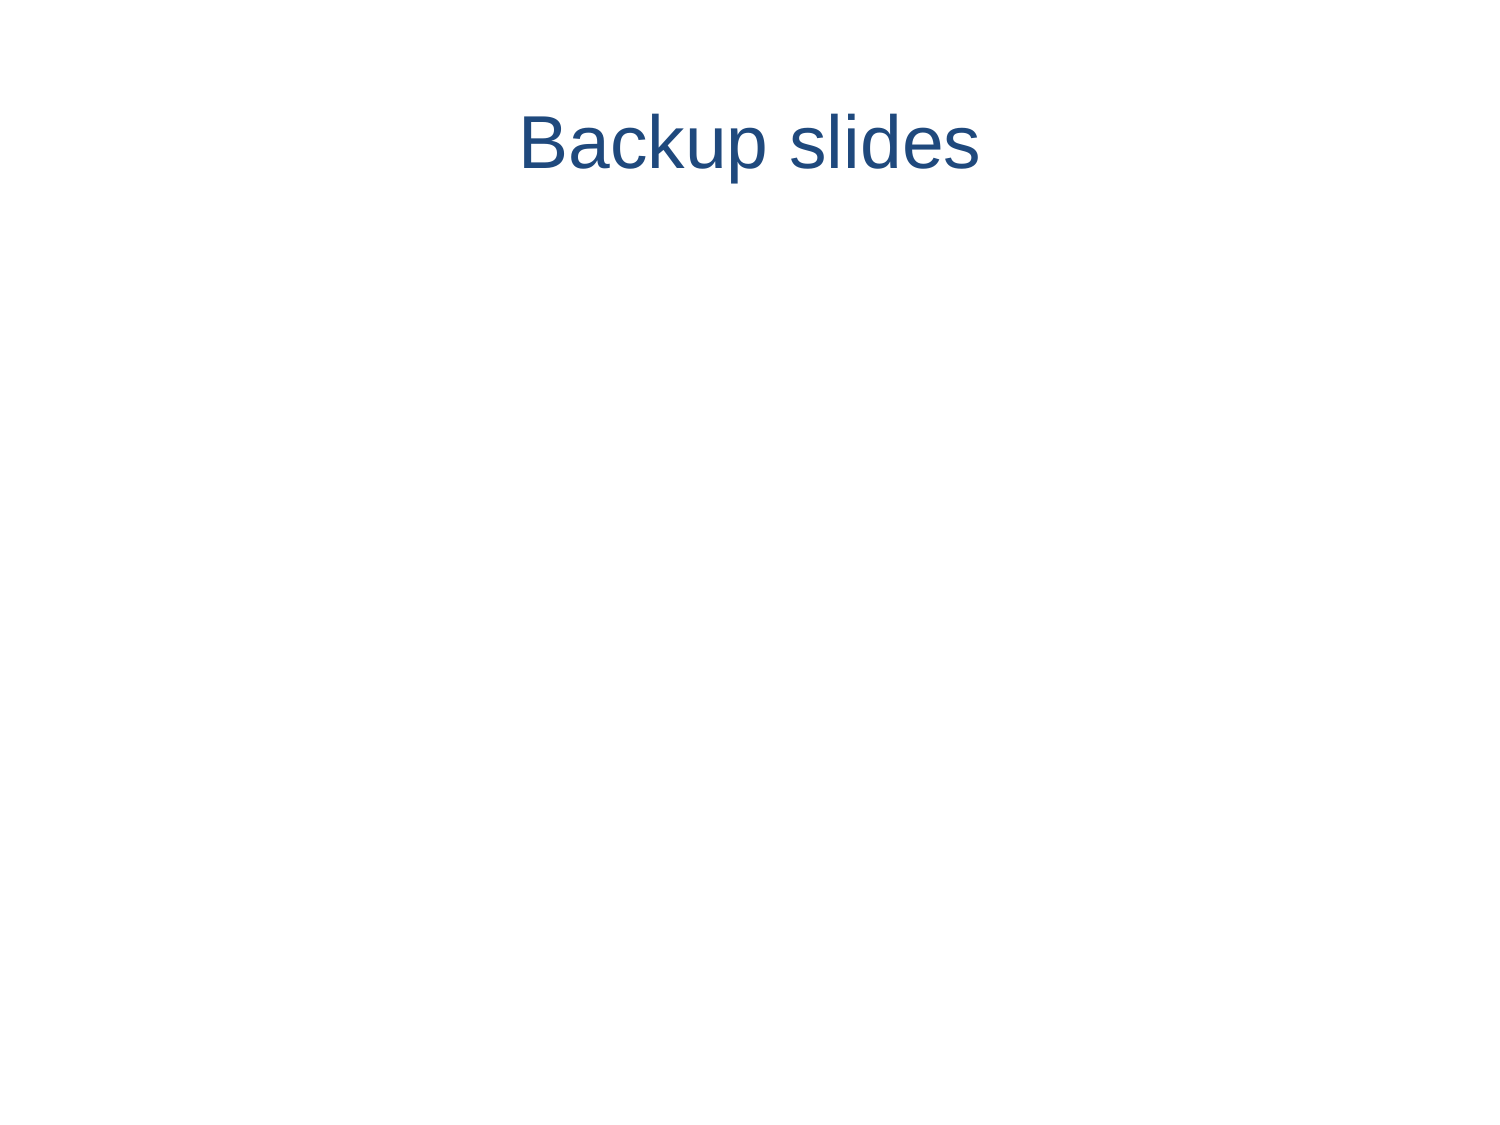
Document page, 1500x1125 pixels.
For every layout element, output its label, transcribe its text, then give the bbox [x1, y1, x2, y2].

title Backup slides [75, 45, 1425, 233]
